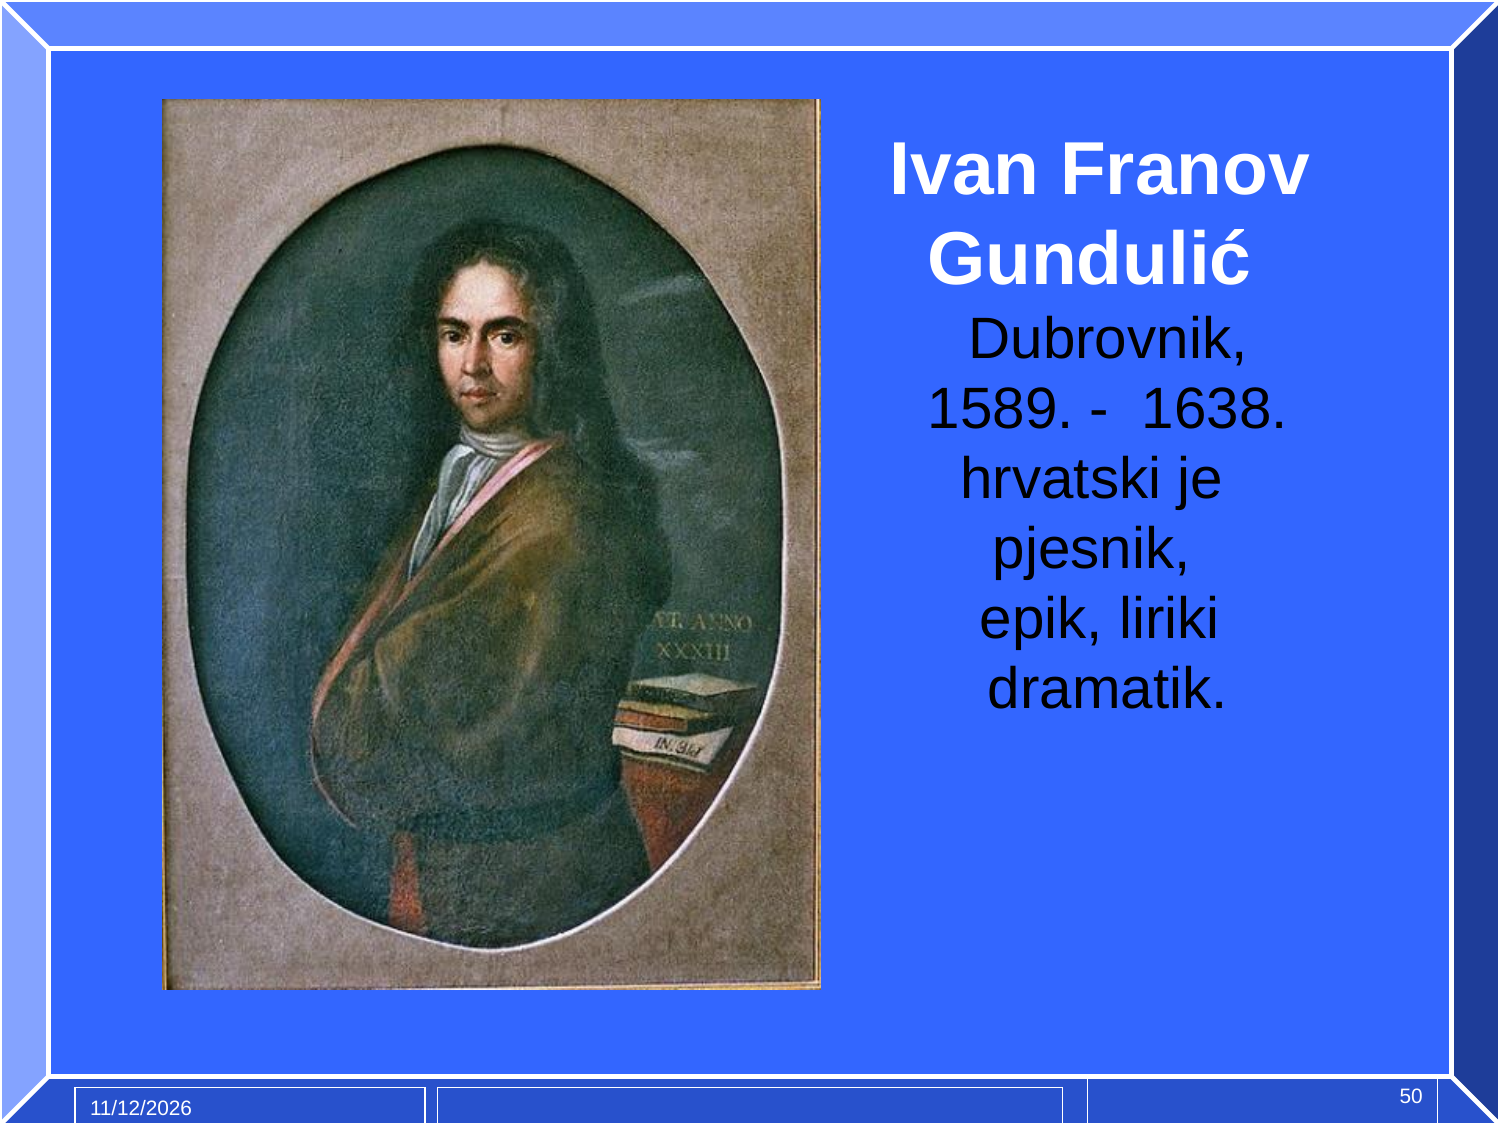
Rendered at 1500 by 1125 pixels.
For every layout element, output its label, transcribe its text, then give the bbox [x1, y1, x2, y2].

footer [437, 1087, 1063, 1125]
slide_number 50 [1087, 1074, 1438, 1125]
picture [162, 99, 822, 990]
text_box Ivan Franov Gundulić Dubrovnik, 1589. - 1638. hrvatski je pjesnik, epik, liriki dramatik. [826, 112, 1475, 728]
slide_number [74, 1087, 426, 1125]
